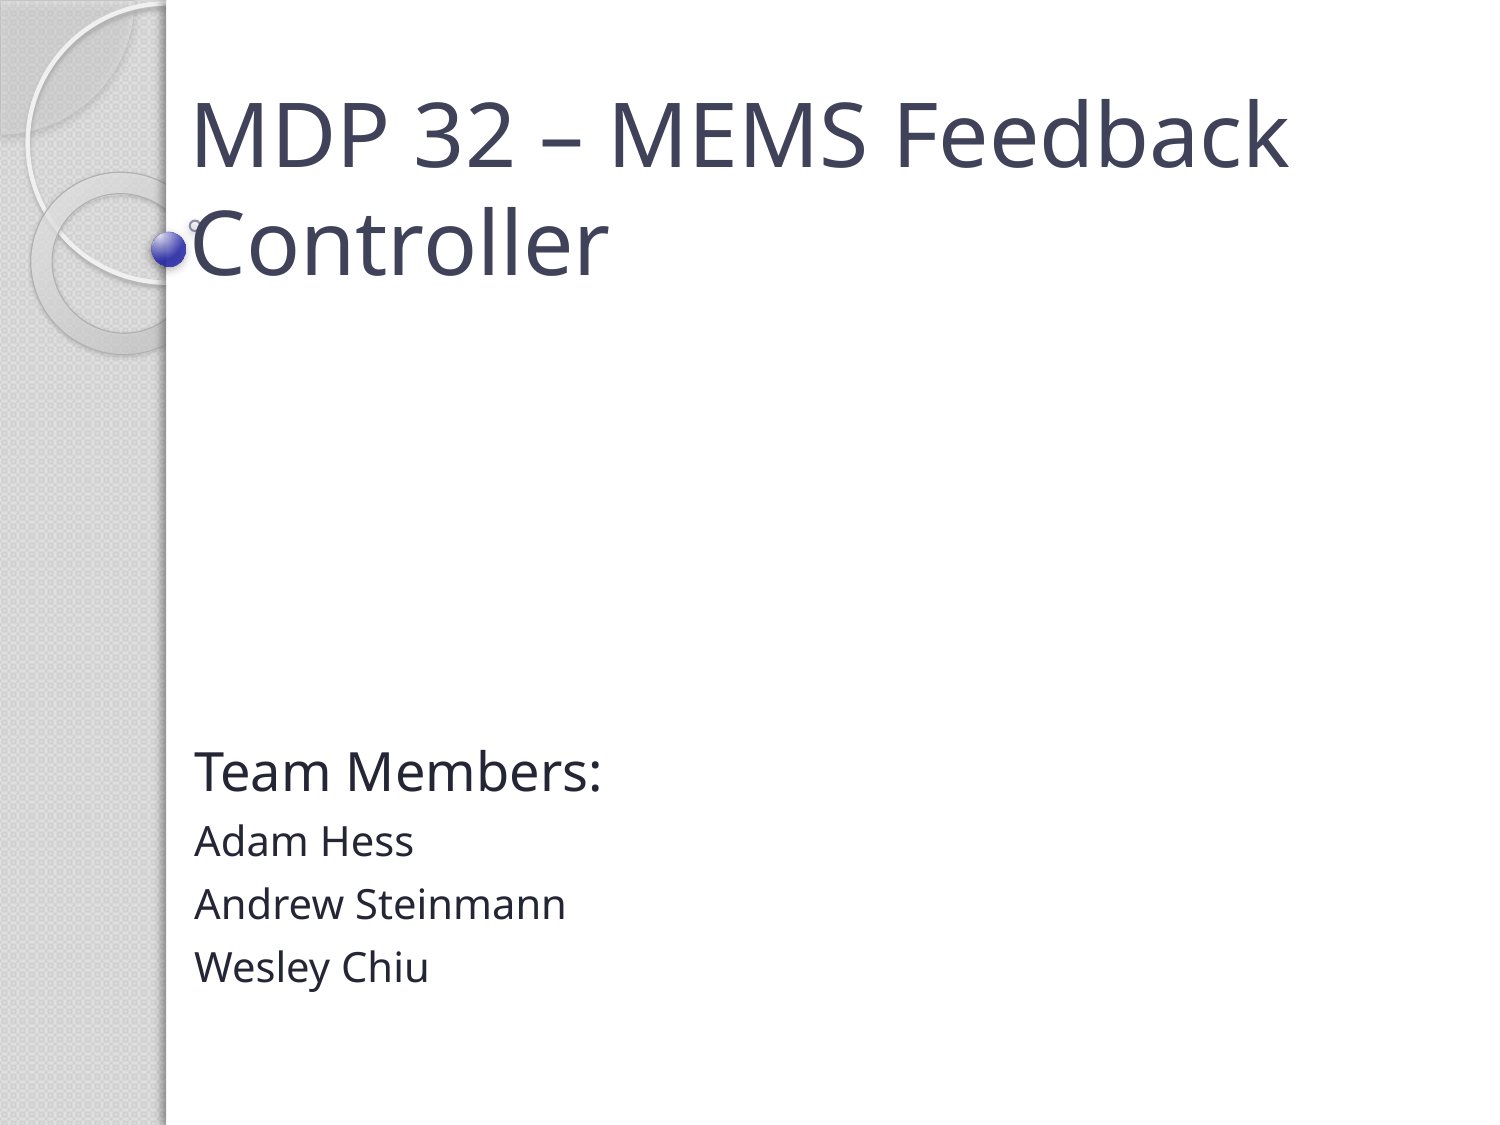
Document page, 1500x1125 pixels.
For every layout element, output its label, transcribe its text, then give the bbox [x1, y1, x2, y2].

subtitle Team Members: Adam Hess Andrew Steinmann Wesley Chiu [174, 737, 1390, 1025]
title MDP 32 – MEMS Feedback Controller [174, 59, 1500, 301]
